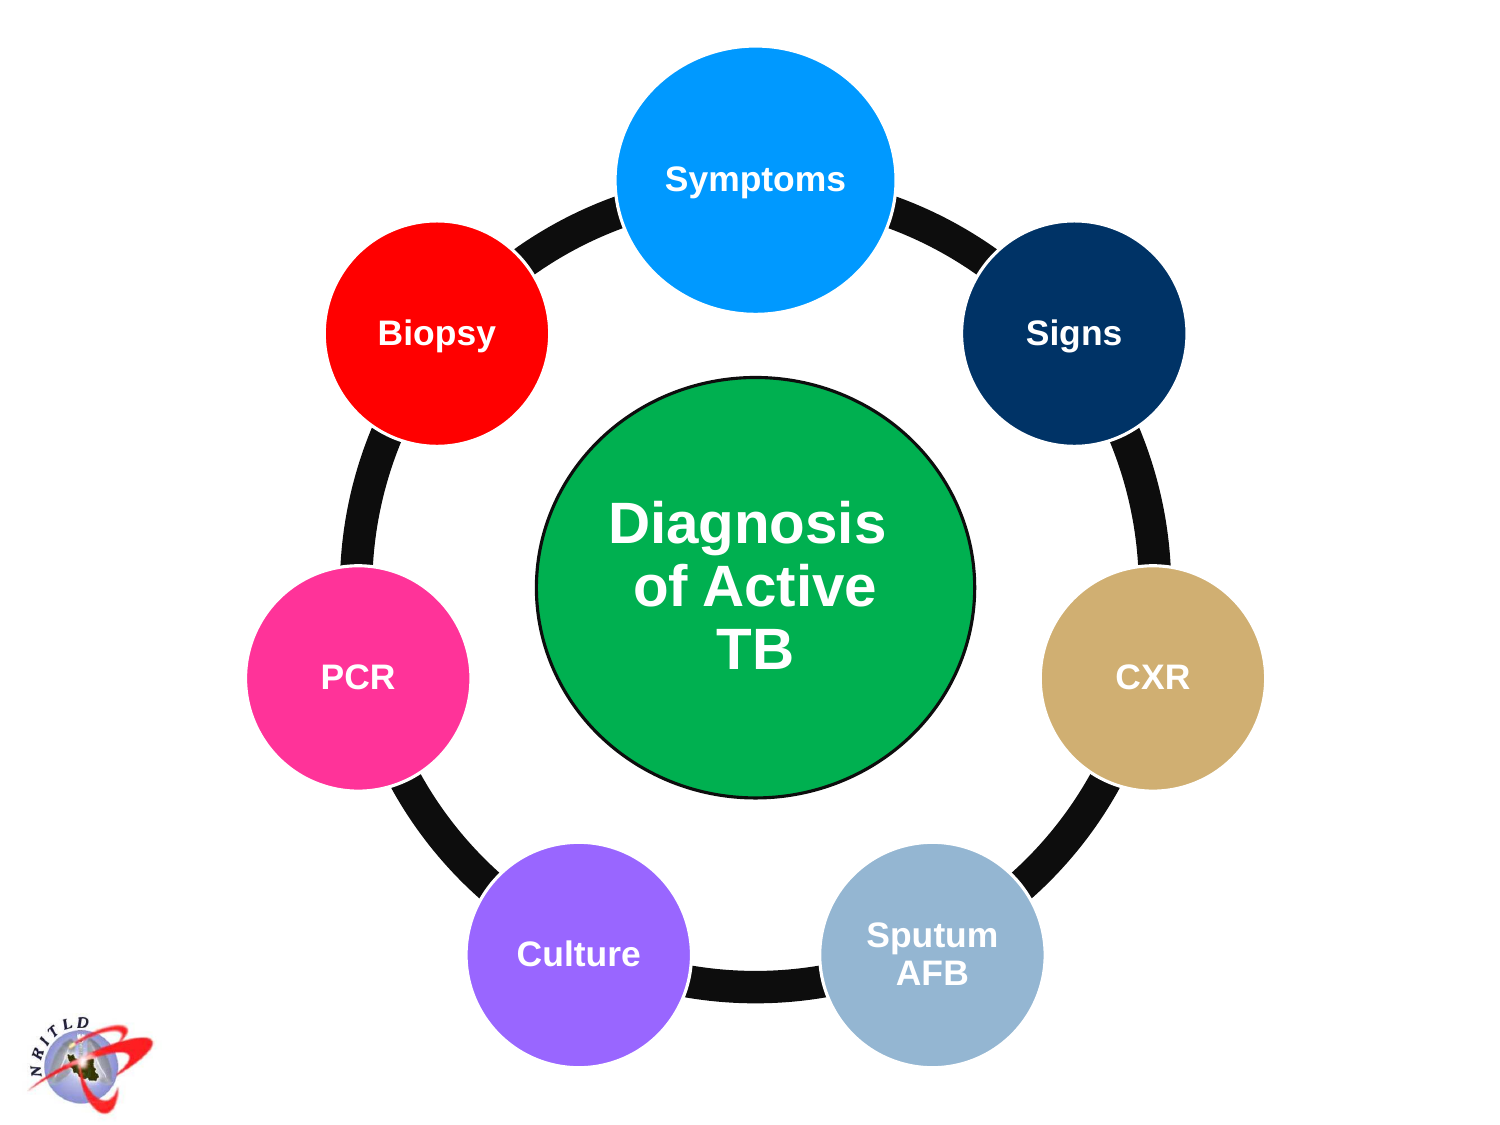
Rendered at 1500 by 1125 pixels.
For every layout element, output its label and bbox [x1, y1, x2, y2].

text_box [74, 55, 1437, 1058]
picture [0, 1013, 178, 1125]
